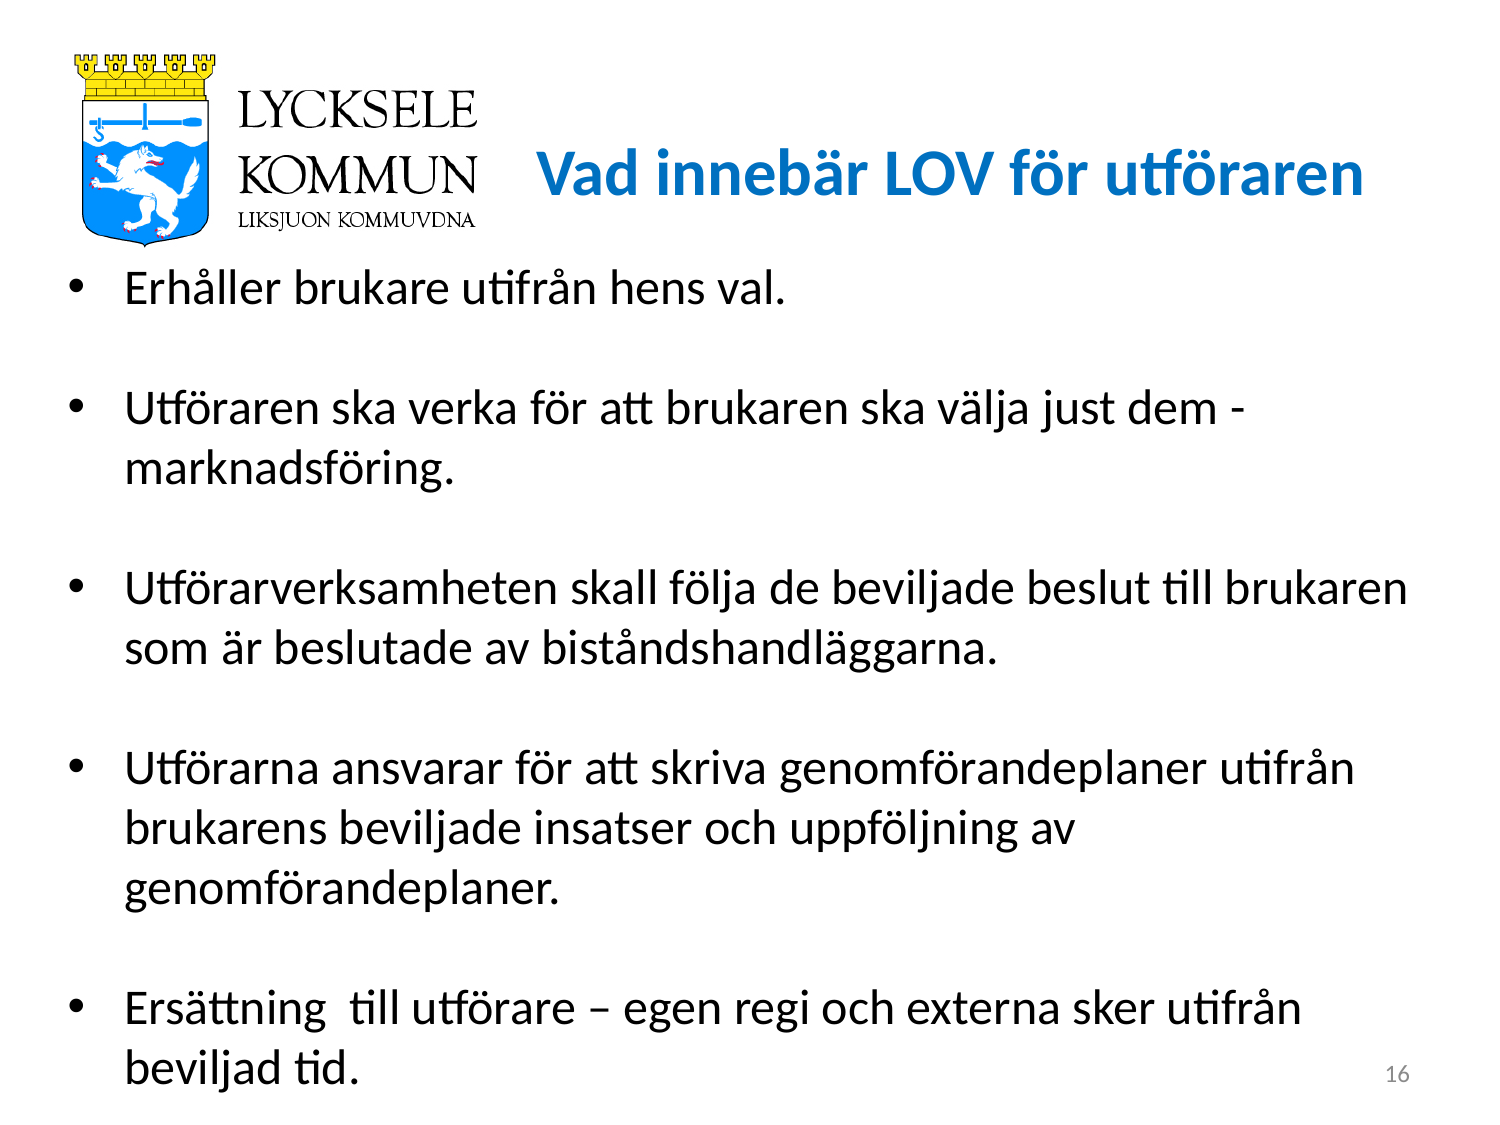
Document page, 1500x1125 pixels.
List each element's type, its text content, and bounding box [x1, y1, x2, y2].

title Vad innebär LOV för utföraren [501, 75, 1400, 247]
picture [74, 54, 479, 248]
text_box Erhåller brukare utifrån hens val. Utföraren ska verka för att brukaren ska välja just dem - marknadsföring. Utförarverksamheten skall följa de beviljade beslut till brukaren som är beslutade av biståndshandläggarna. Utförarna ansvarar för att skriva genomförandeplaner utifrån brukarens beviljade insatser och uppföljning av genomförandeplaner. Ersättning till utförare – egen regi och externa sker utifrån beviljad tid. [53, 247, 1451, 1125]
